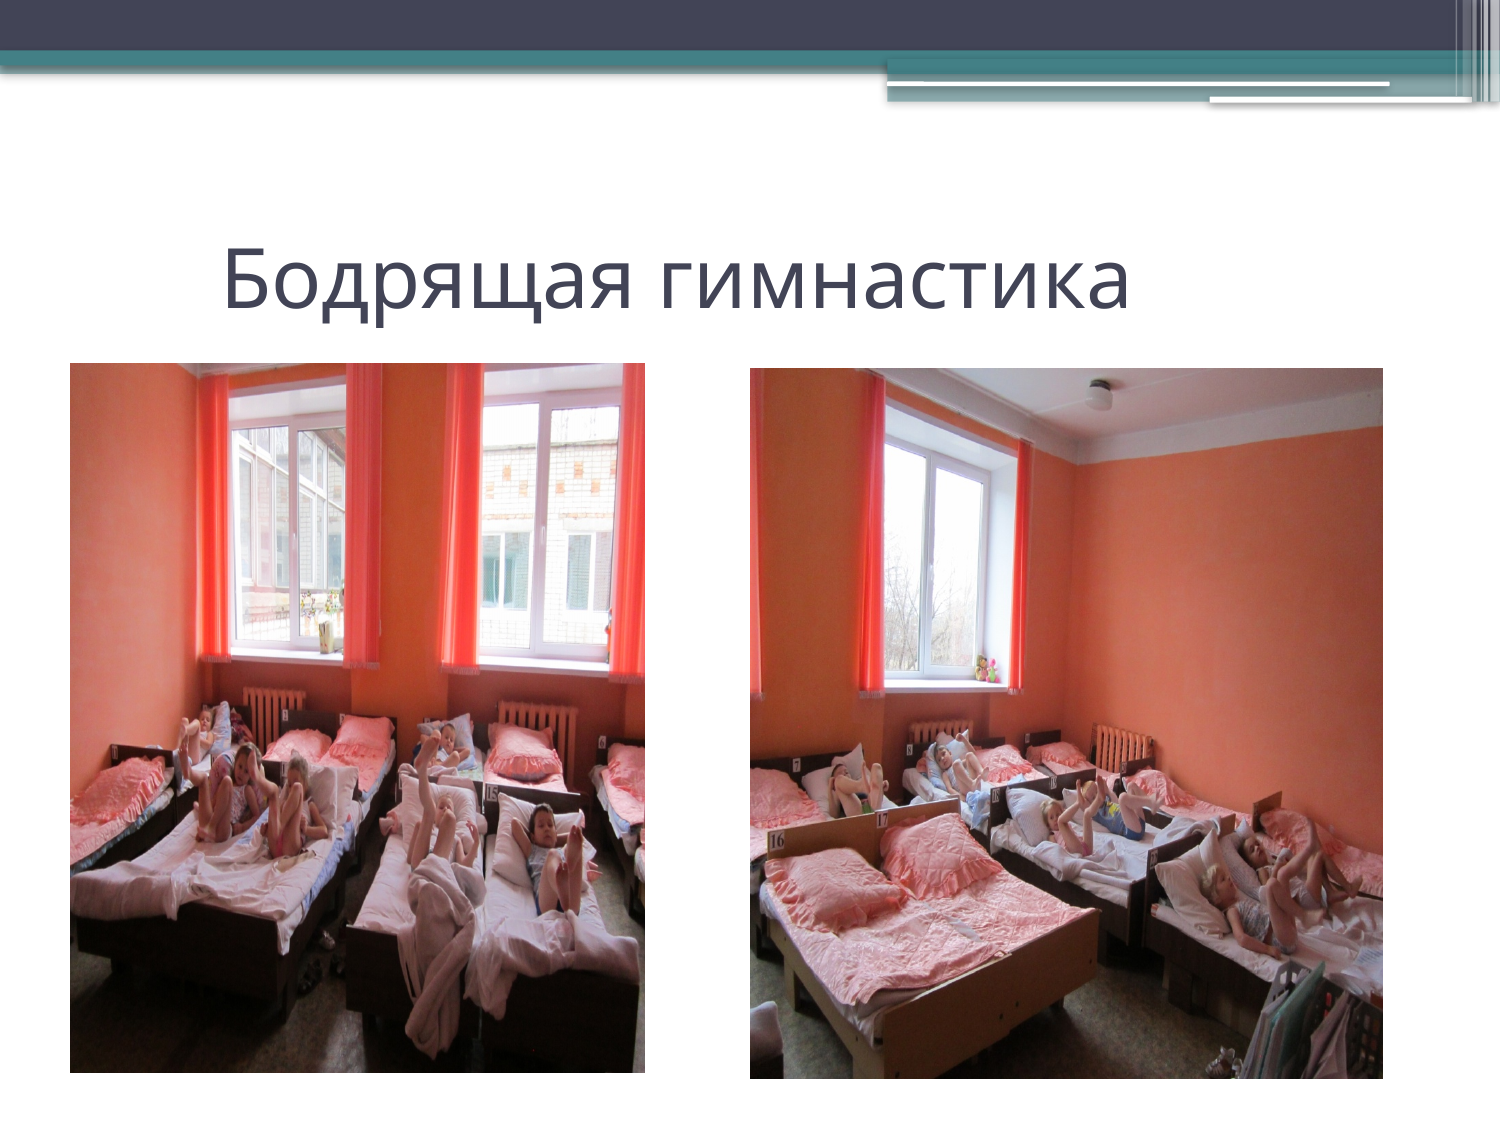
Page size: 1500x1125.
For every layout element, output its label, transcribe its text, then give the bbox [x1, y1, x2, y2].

title Бодрящая гимнастика [75, 187, 1425, 363]
picture [749, 368, 1383, 1079]
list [70, 362, 645, 1073]
